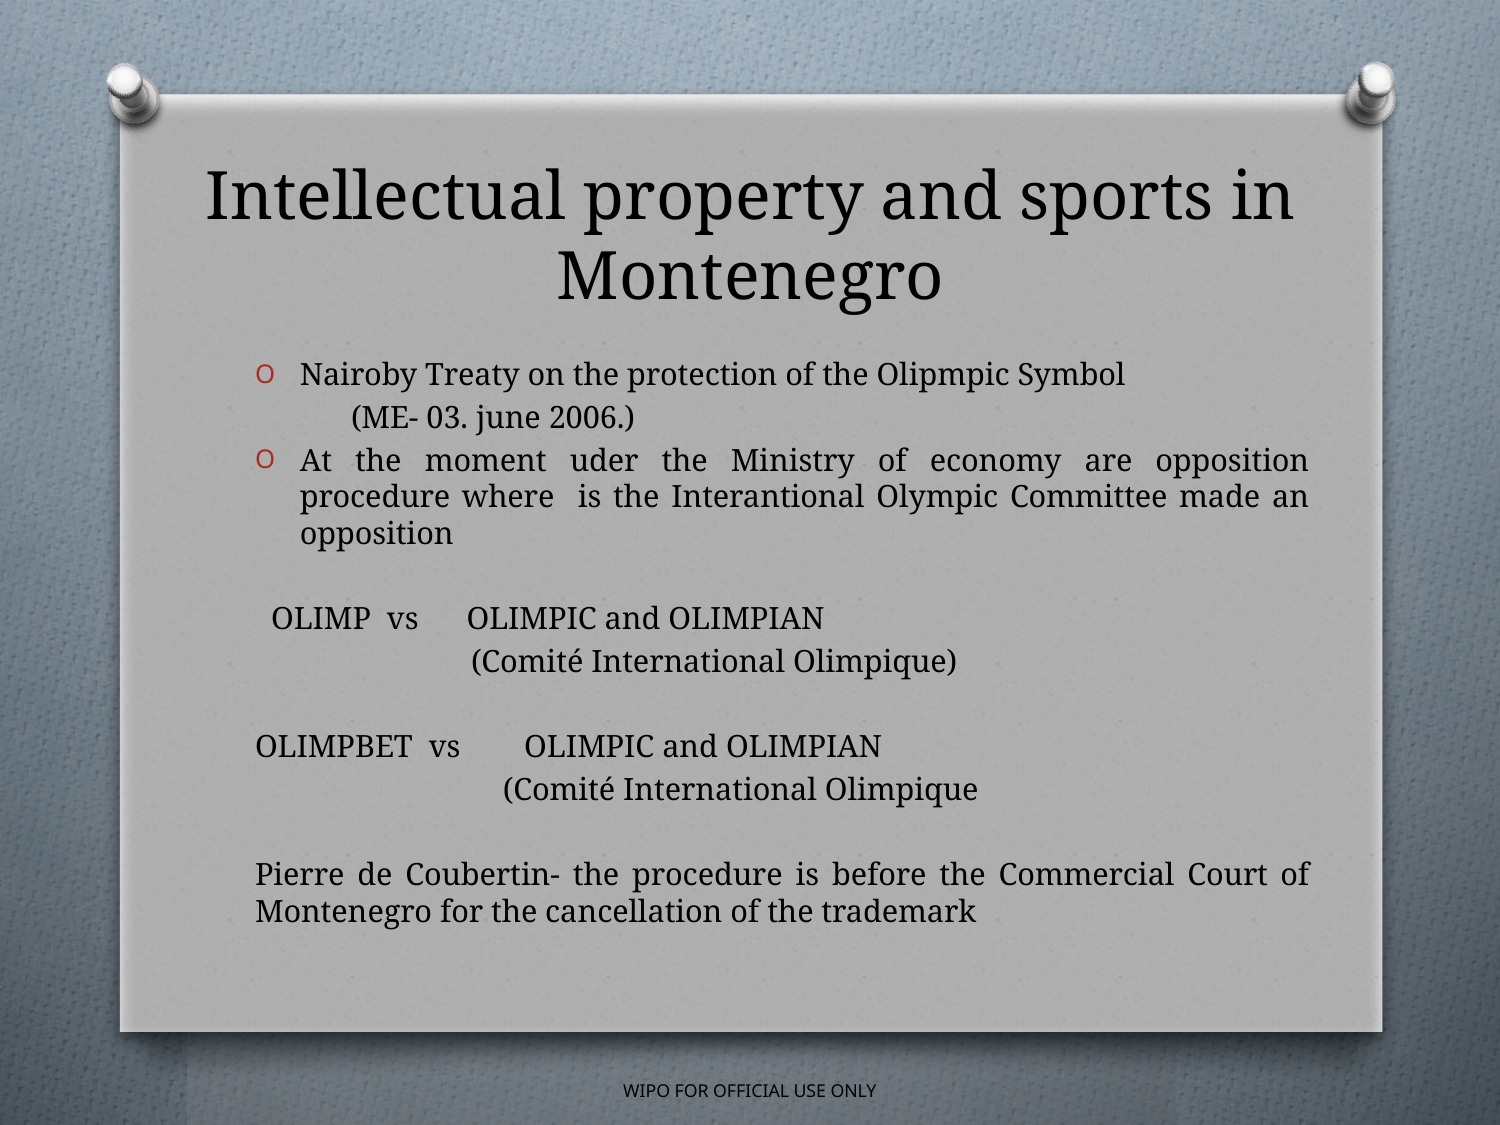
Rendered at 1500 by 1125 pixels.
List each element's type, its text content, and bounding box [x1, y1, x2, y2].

title Intellectual property and sports in Montenegro [179, 134, 1323, 332]
picture [1317, 35, 1439, 156]
list Nairoby Treaty on the protection of the Olipmpic Symbol (ME- 03. june 2006.) At the moment uder the Ministry of economy are opposition procedure where is the Interantional Olympic Committee made an opposition OLIMP vs OLIMPIC and OLIMPIAN (Comité International Olimpique) OLIMPBET vs OLIMPIC and OLIMPIAN (Comité International Olimpique Pierre de Coubertin- the procedure is before the Commercial Court of Montenegro for the cancellation of the trademark [240, 347, 1325, 939]
picture [75, 29, 198, 153]
